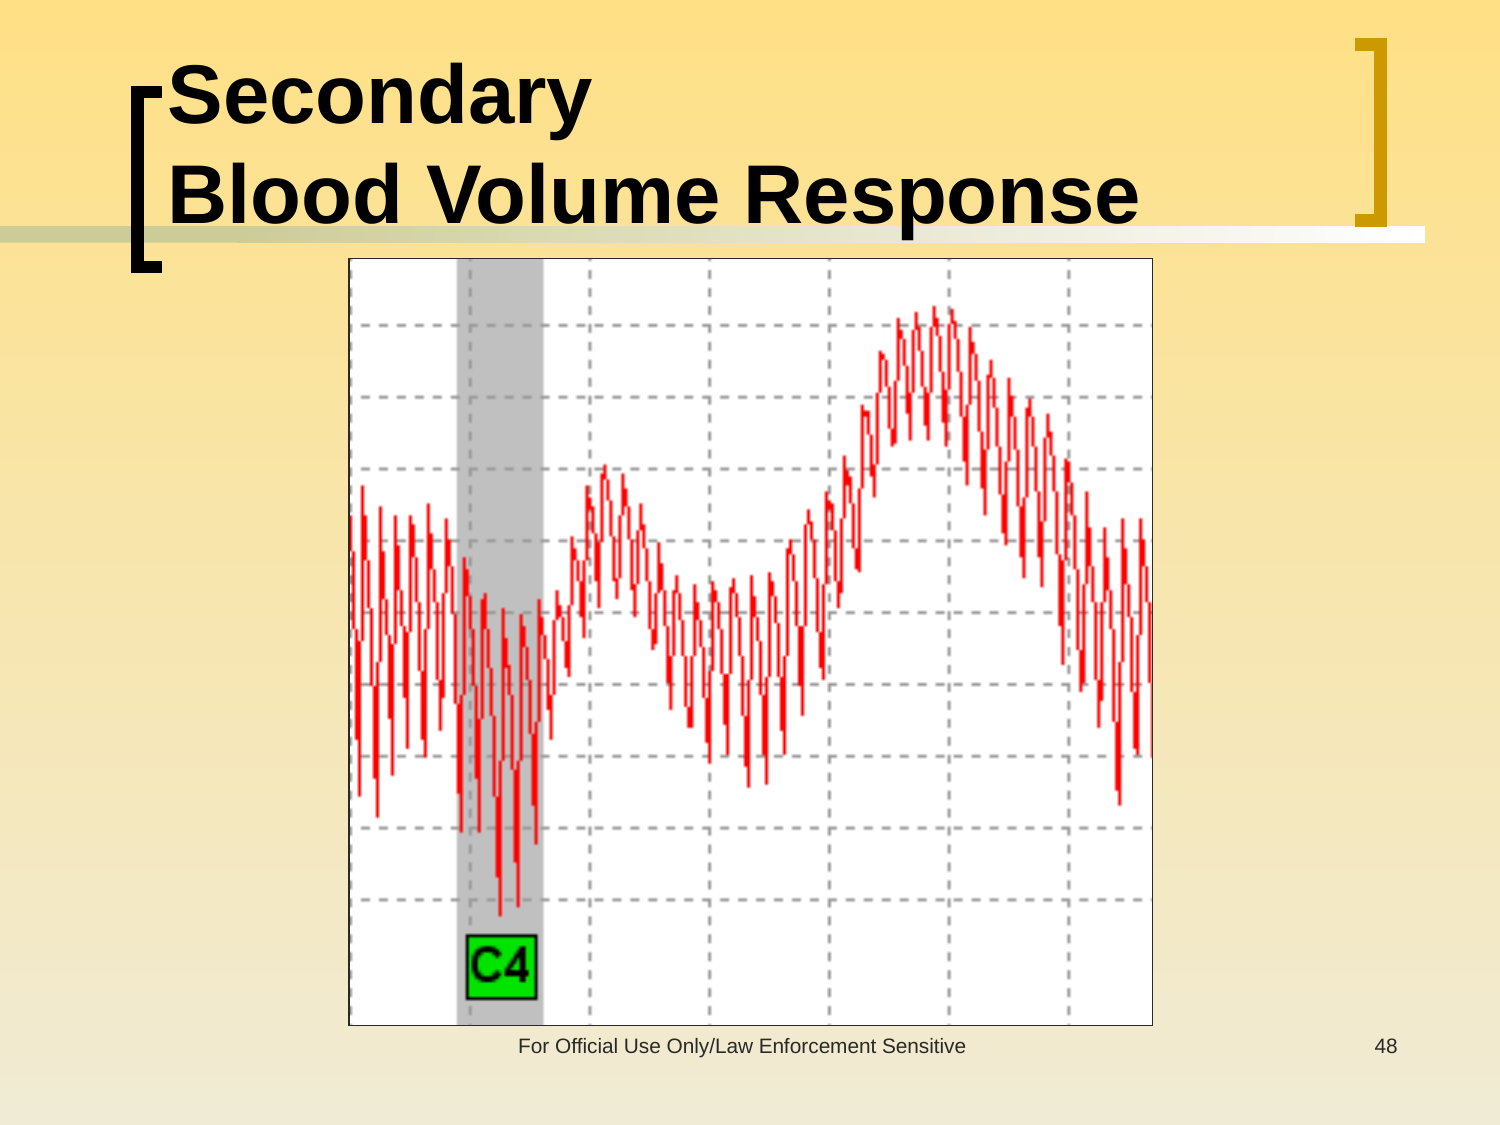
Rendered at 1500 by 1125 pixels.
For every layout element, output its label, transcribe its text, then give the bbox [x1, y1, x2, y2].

title Secondary Blood Volume Response [152, 15, 1328, 248]
slide_number 48 [1099, 1024, 1413, 1101]
footer For Official Use Only/Law Enforcement Sensitive [485, 1035, 999, 1101]
picture [349, 258, 1153, 1026]
